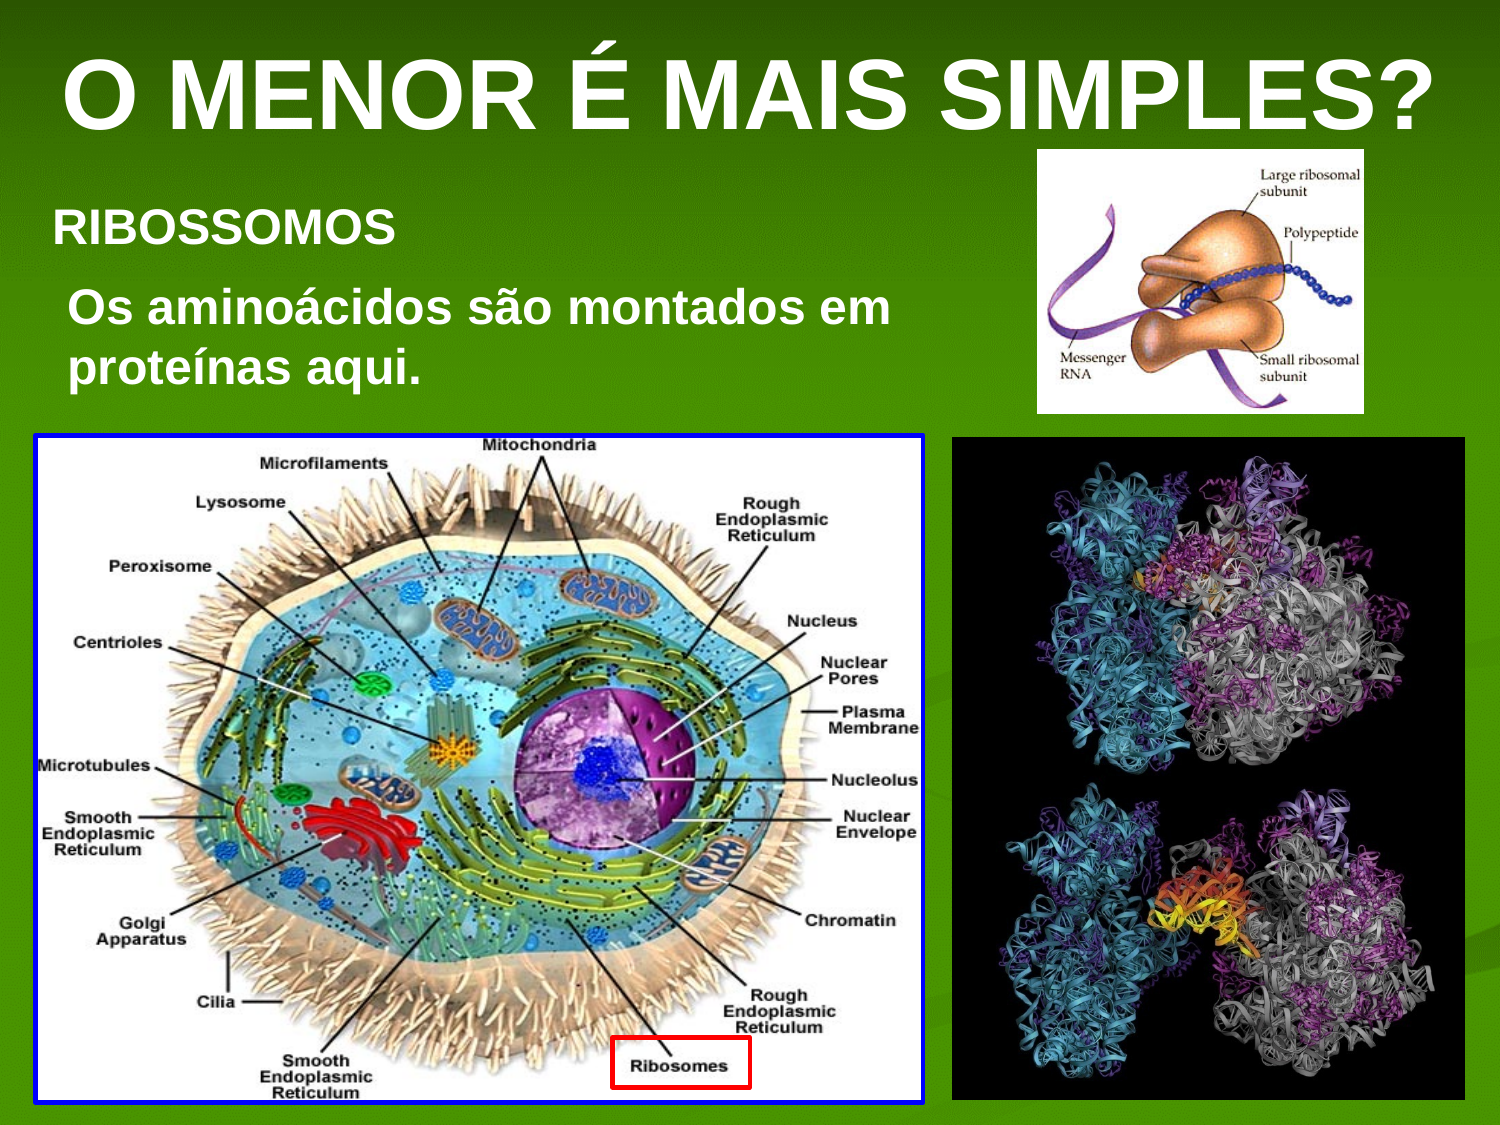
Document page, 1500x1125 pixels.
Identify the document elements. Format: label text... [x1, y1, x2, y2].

text_box Os aminoácidos são montados em proteínas aqui. [52, 267, 940, 403]
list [37, 437, 921, 1101]
picture [0, 0, 1500, 1125]
text_box RIBOSSOMOS [37, 187, 925, 263]
text_box [25, 0, 29, 130]
title O MENOR É MAIS SIMPLES? [29, 0, 1471, 184]
